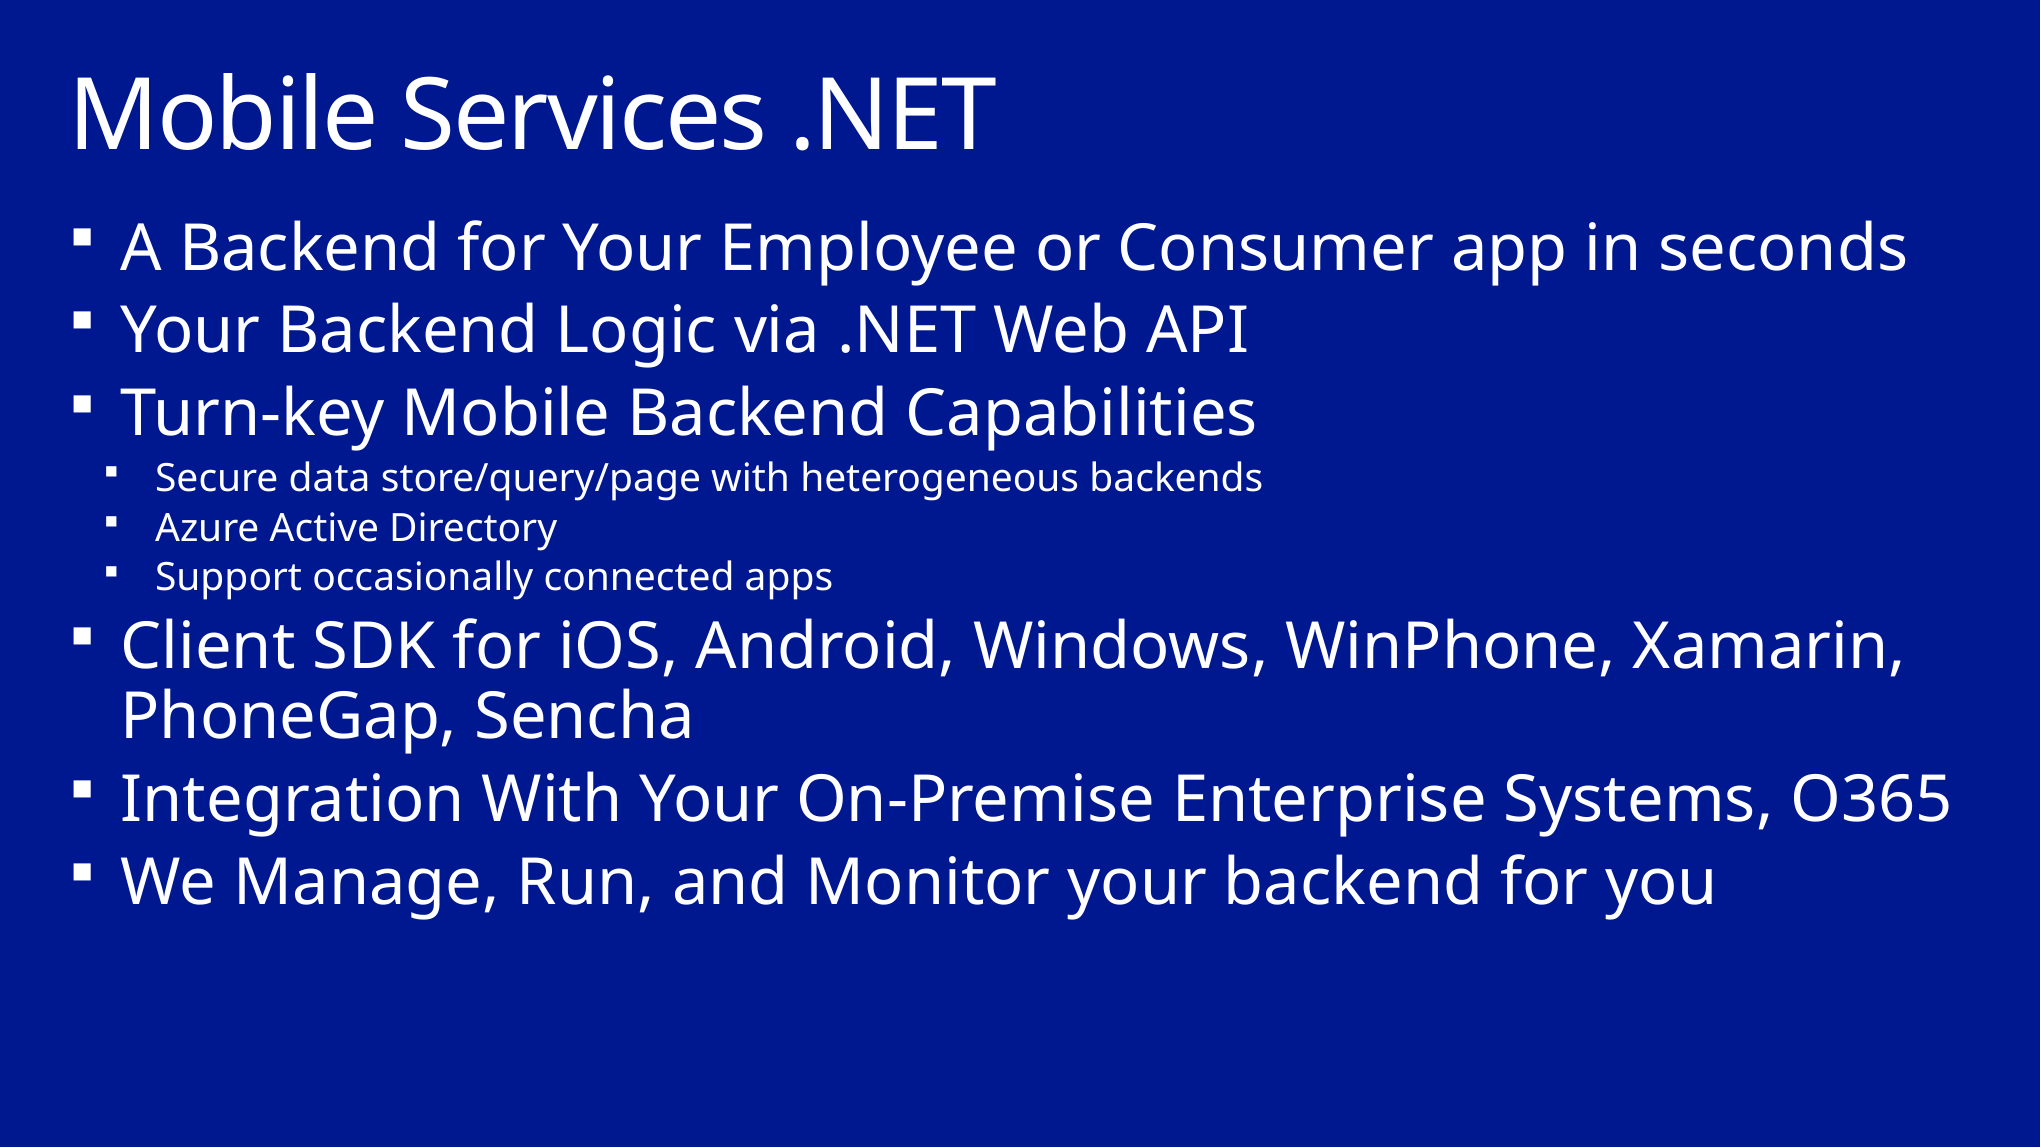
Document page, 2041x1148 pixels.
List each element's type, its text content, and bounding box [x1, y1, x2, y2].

list A Backend for Your Employee or Consumer app in seconds Your Backend Logic via .NET Web API Turn-key Mobile Backend Capabilities Secure data store/query/page with heterogeneous backends Azure Active Directory Support occasionally connected apps Client SDK for iOS, Android, Windows, WinPhone, Xamarin, PhoneGap, Sencha Integration With Your On-Premise Enterprise Systems, O365 We Manage, Run, and Monitor your backend for you [45, 199, 1996, 1037]
title Mobile Services .NET [45, 48, 1996, 199]
